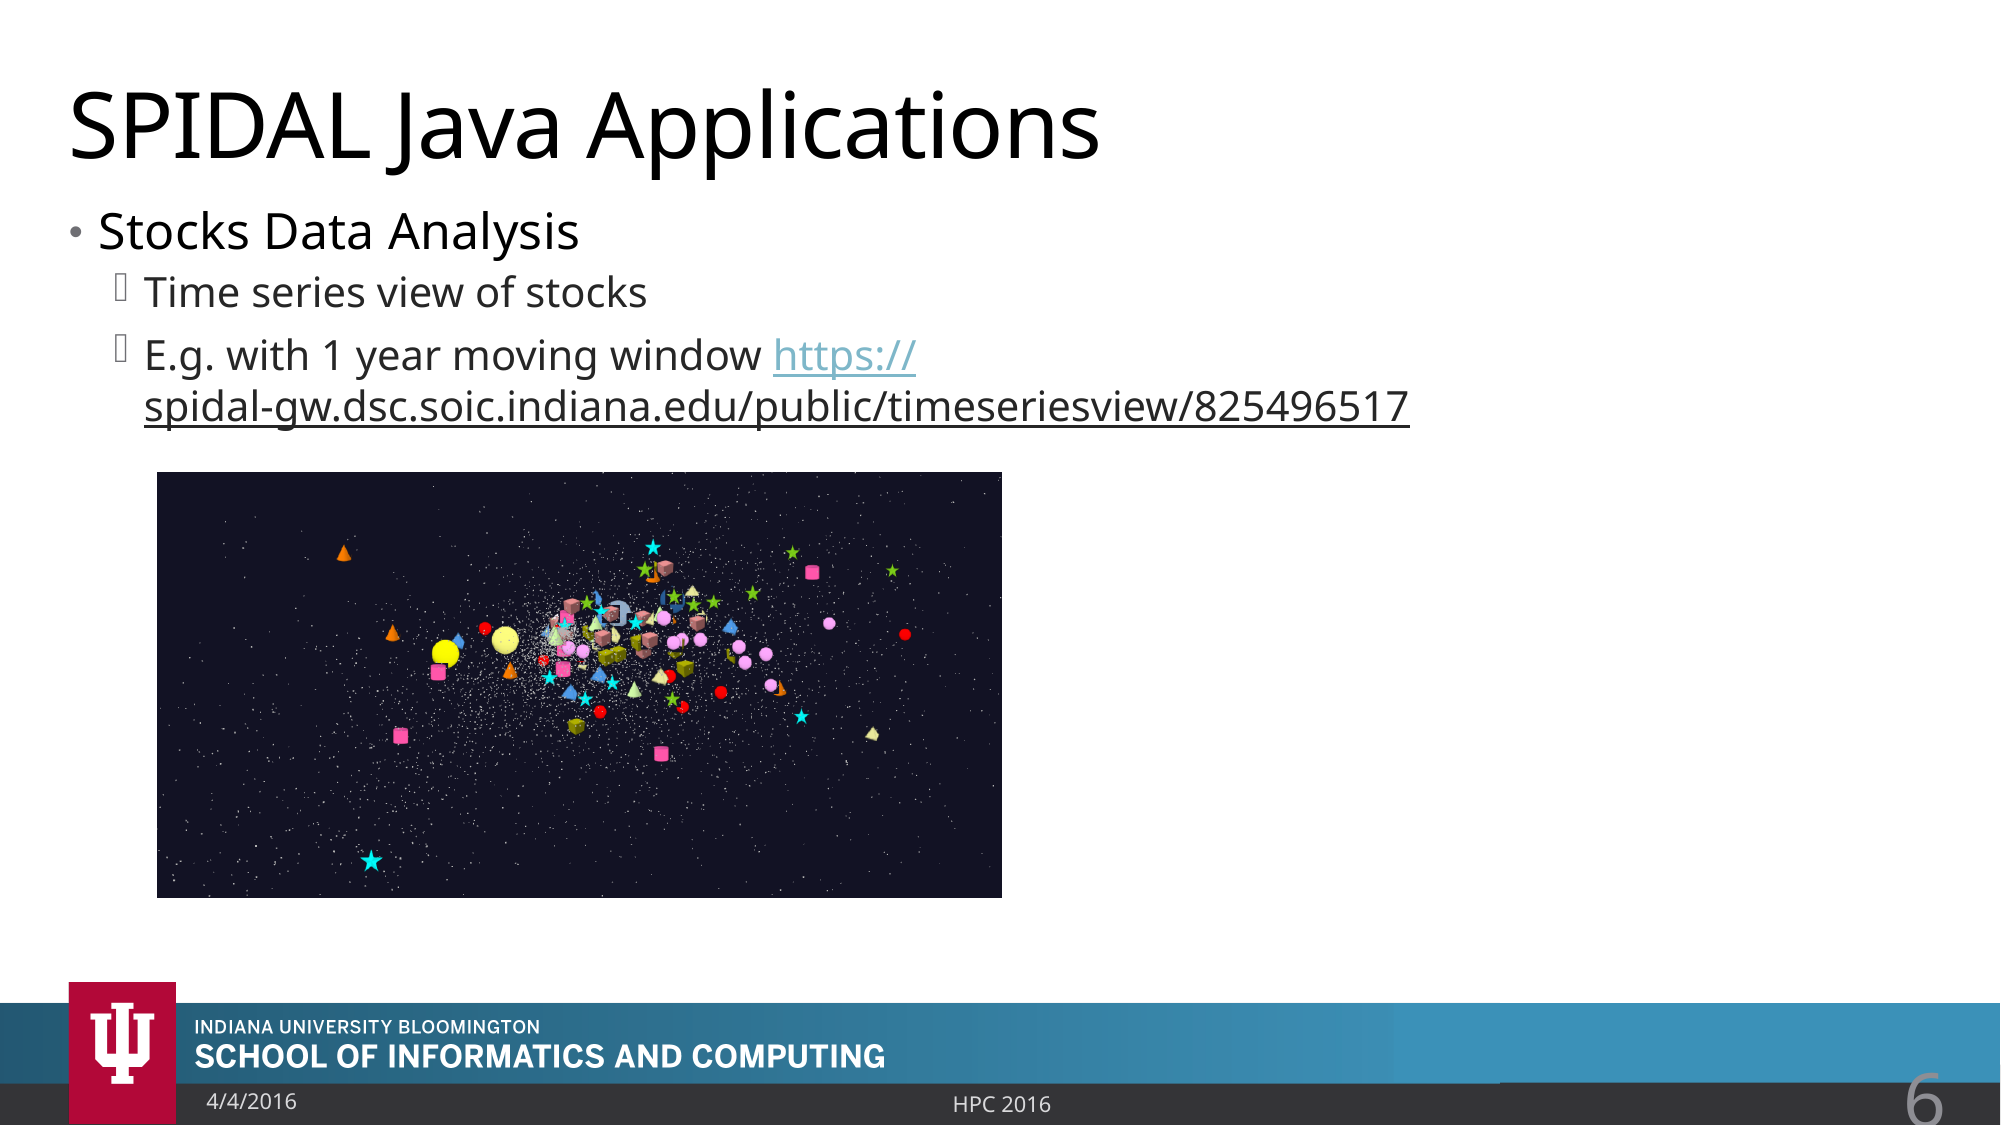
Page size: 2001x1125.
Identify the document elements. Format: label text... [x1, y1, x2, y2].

title SPIDAL Java Applications [53, 74, 1939, 187]
list Stocks Data Analysis Time series view of stocks E.g. with 1 year moving window https://spidal-gw.dsc.soic.indiana.edu/public/timeseriesview/825496517 [53, 196, 1939, 971]
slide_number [0, 1071, 313, 1125]
slide_number 6 [1850, 1072, 2000, 1120]
footer HPC 2016 [708, 1065, 1296, 1125]
picture [156, 472, 1003, 899]
picture [0, 982, 1500, 1124]
